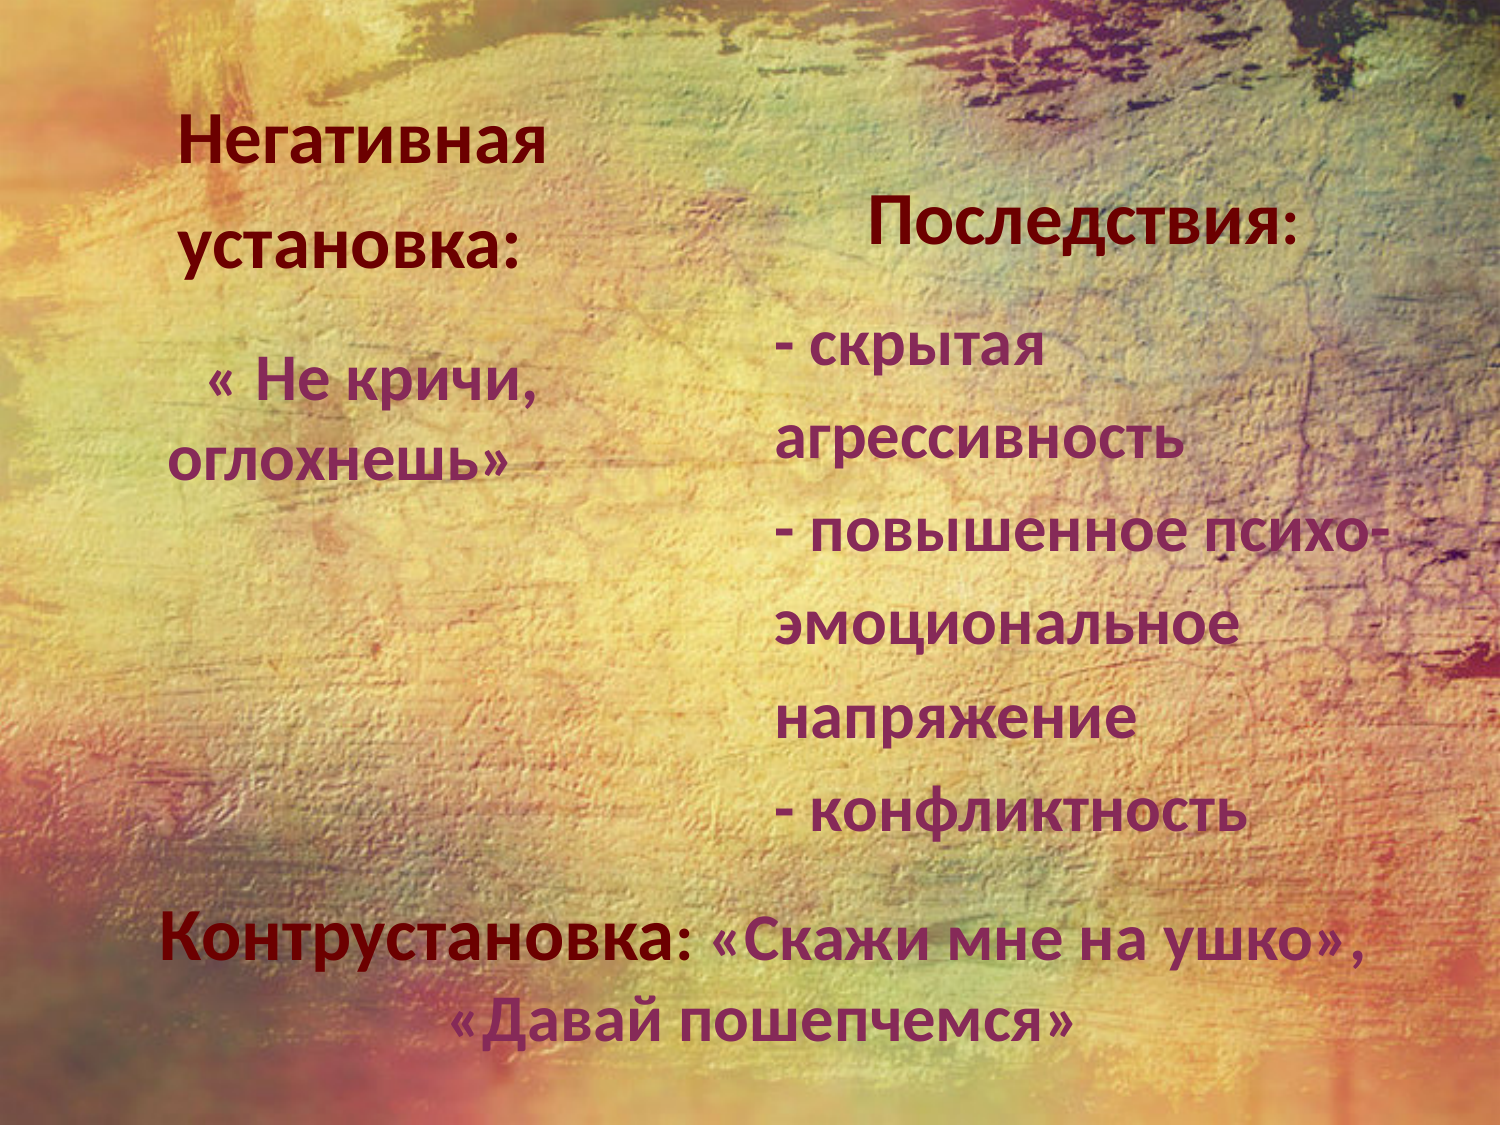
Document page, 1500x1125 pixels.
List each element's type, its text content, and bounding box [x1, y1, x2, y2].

picture [0, 0, 1500, 1125]
list Негативная установка: [0, 30, 738, 291]
list - скрытая агрессивность - повышенное психо- эмоциональное напряжение - конфликтность [714, 290, 1437, 965]
title Контрустановка: «Скажи мне на ушко», «Давай пошепчемся» [88, 846, 1439, 1094]
list « Не кричи, оглохнешь» [75, 326, 609, 835]
list Последствия: [761, 0, 1425, 268]
